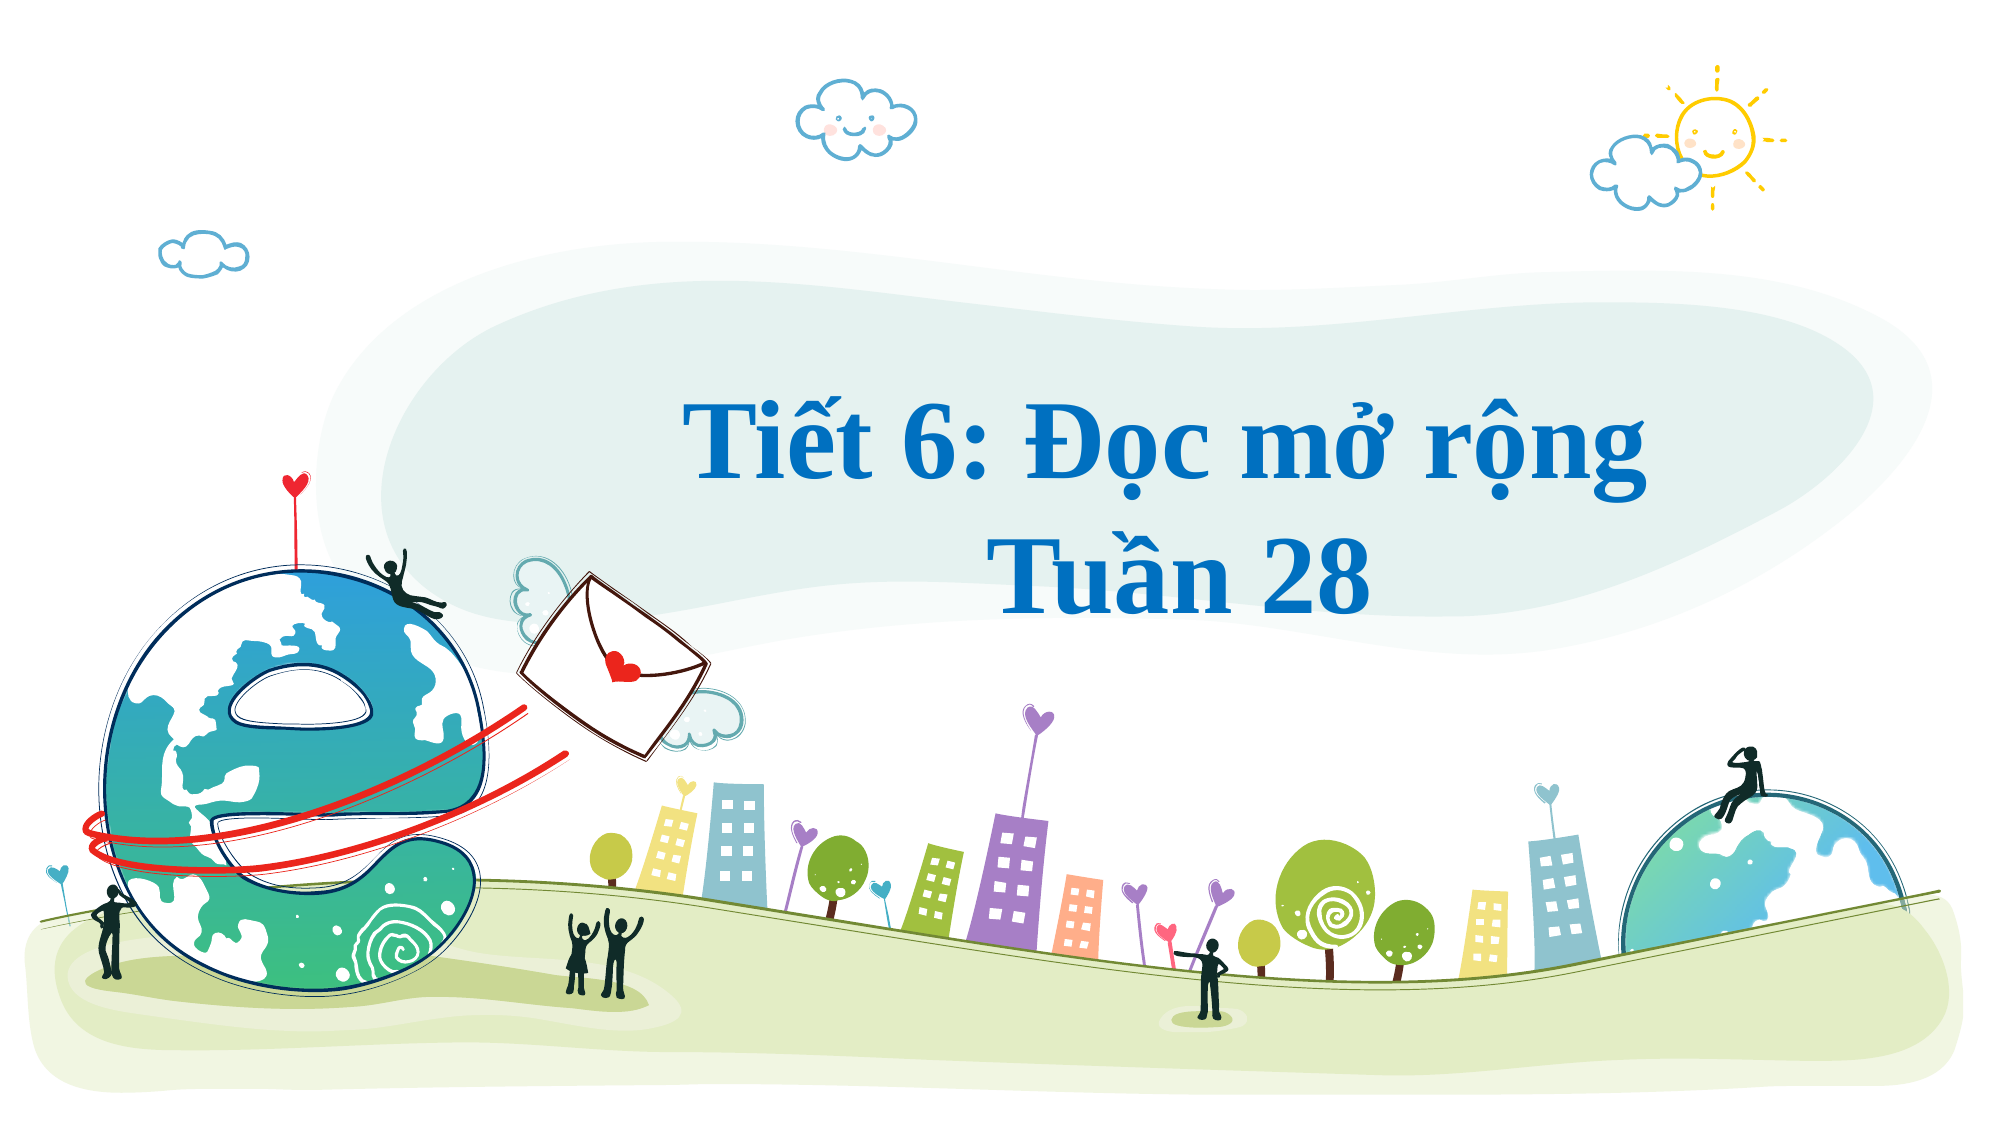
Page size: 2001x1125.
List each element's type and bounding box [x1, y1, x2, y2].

picture [24, 64, 1964, 1095]
